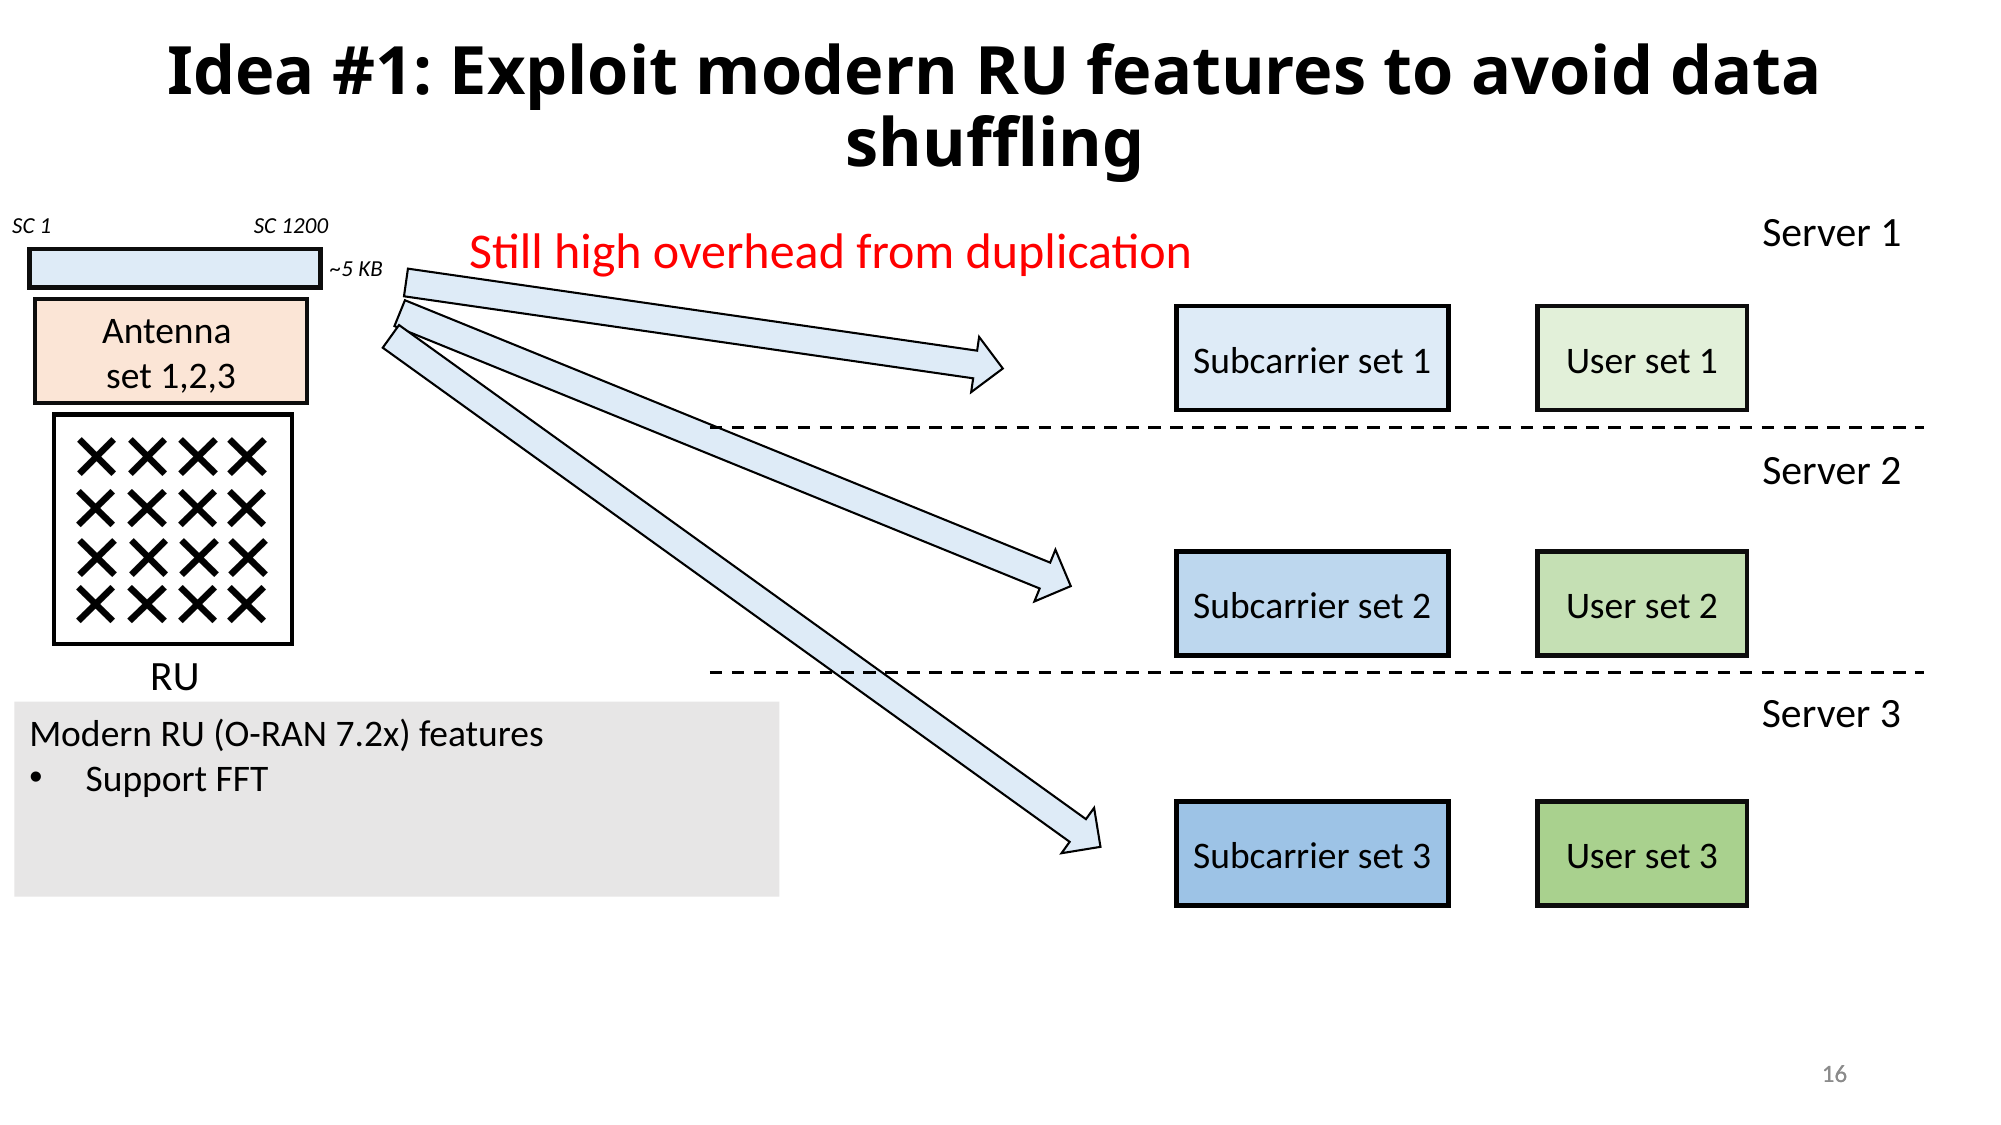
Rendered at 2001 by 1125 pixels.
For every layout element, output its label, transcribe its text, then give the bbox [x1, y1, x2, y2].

text_box Subcarrier set 1 [1175, 305, 1449, 411]
text_box Modern RU (O-RAN 7.2x) features Support FFT [14, 701, 780, 897]
text_box Subcarrier set 2 [1175, 550, 1449, 656]
text_box 16 [1412, 1042, 1863, 1103]
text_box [0, 203, 399, 290]
text_box User set 2 [1536, 550, 1748, 656]
text_box User set 1 [1536, 305, 1748, 411]
text_box Server 2 [1747, 435, 1933, 501]
text_box Server 1 [1747, 197, 1933, 263]
text_box Antenna set 1,2,3 [34, 298, 308, 404]
text_box [393, 298, 1073, 604]
text_box Server 3 [1747, 678, 1933, 744]
text_box Subcarrier set 3 [1175, 801, 1449, 907]
text_box [402, 267, 1005, 395]
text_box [54, 414, 293, 645]
text_box RU [135, 645, 215, 701]
text_box [833, 673, 1102, 855]
text_box [381, 323, 884, 672]
text_box User set 3 [1536, 801, 1748, 907]
title Idea #1: Exploit modern RU features to avoid data shuffling [0, 0, 1991, 218]
text_box Still high overhead from duplication [454, 211, 1296, 287]
